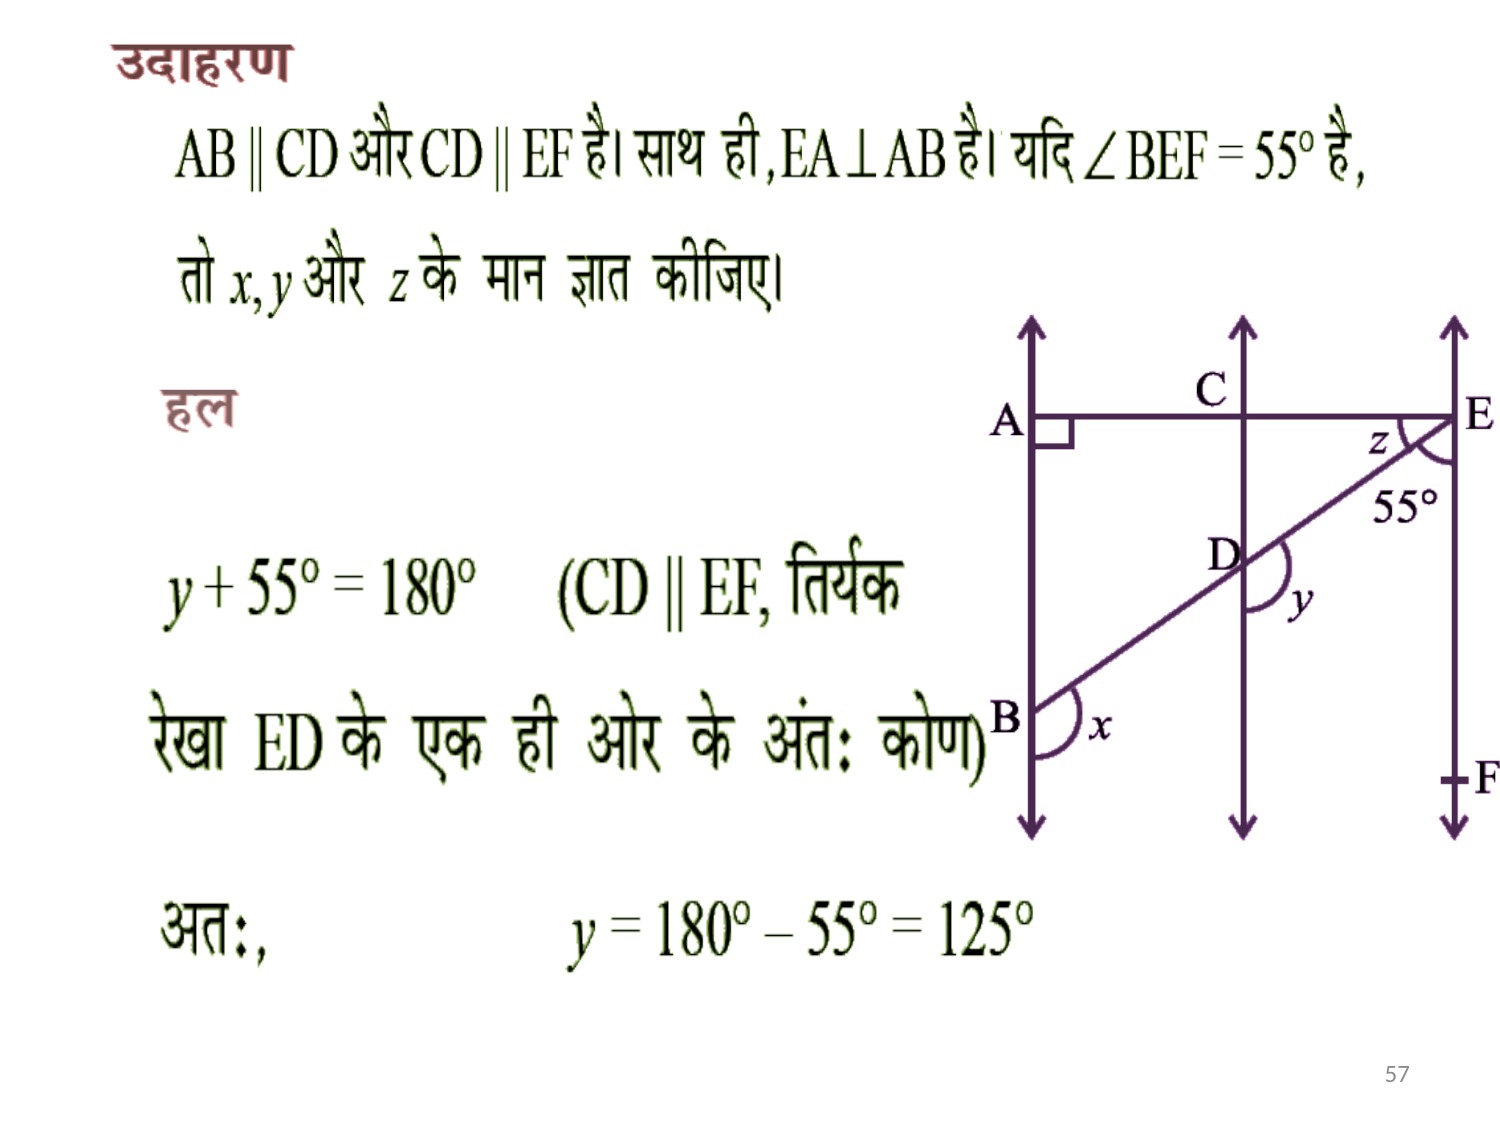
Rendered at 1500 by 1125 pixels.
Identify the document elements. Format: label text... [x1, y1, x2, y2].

picture [99, 24, 1500, 998]
slide_number 57 [1074, 1042, 1425, 1103]
picture [149, 374, 246, 441]
